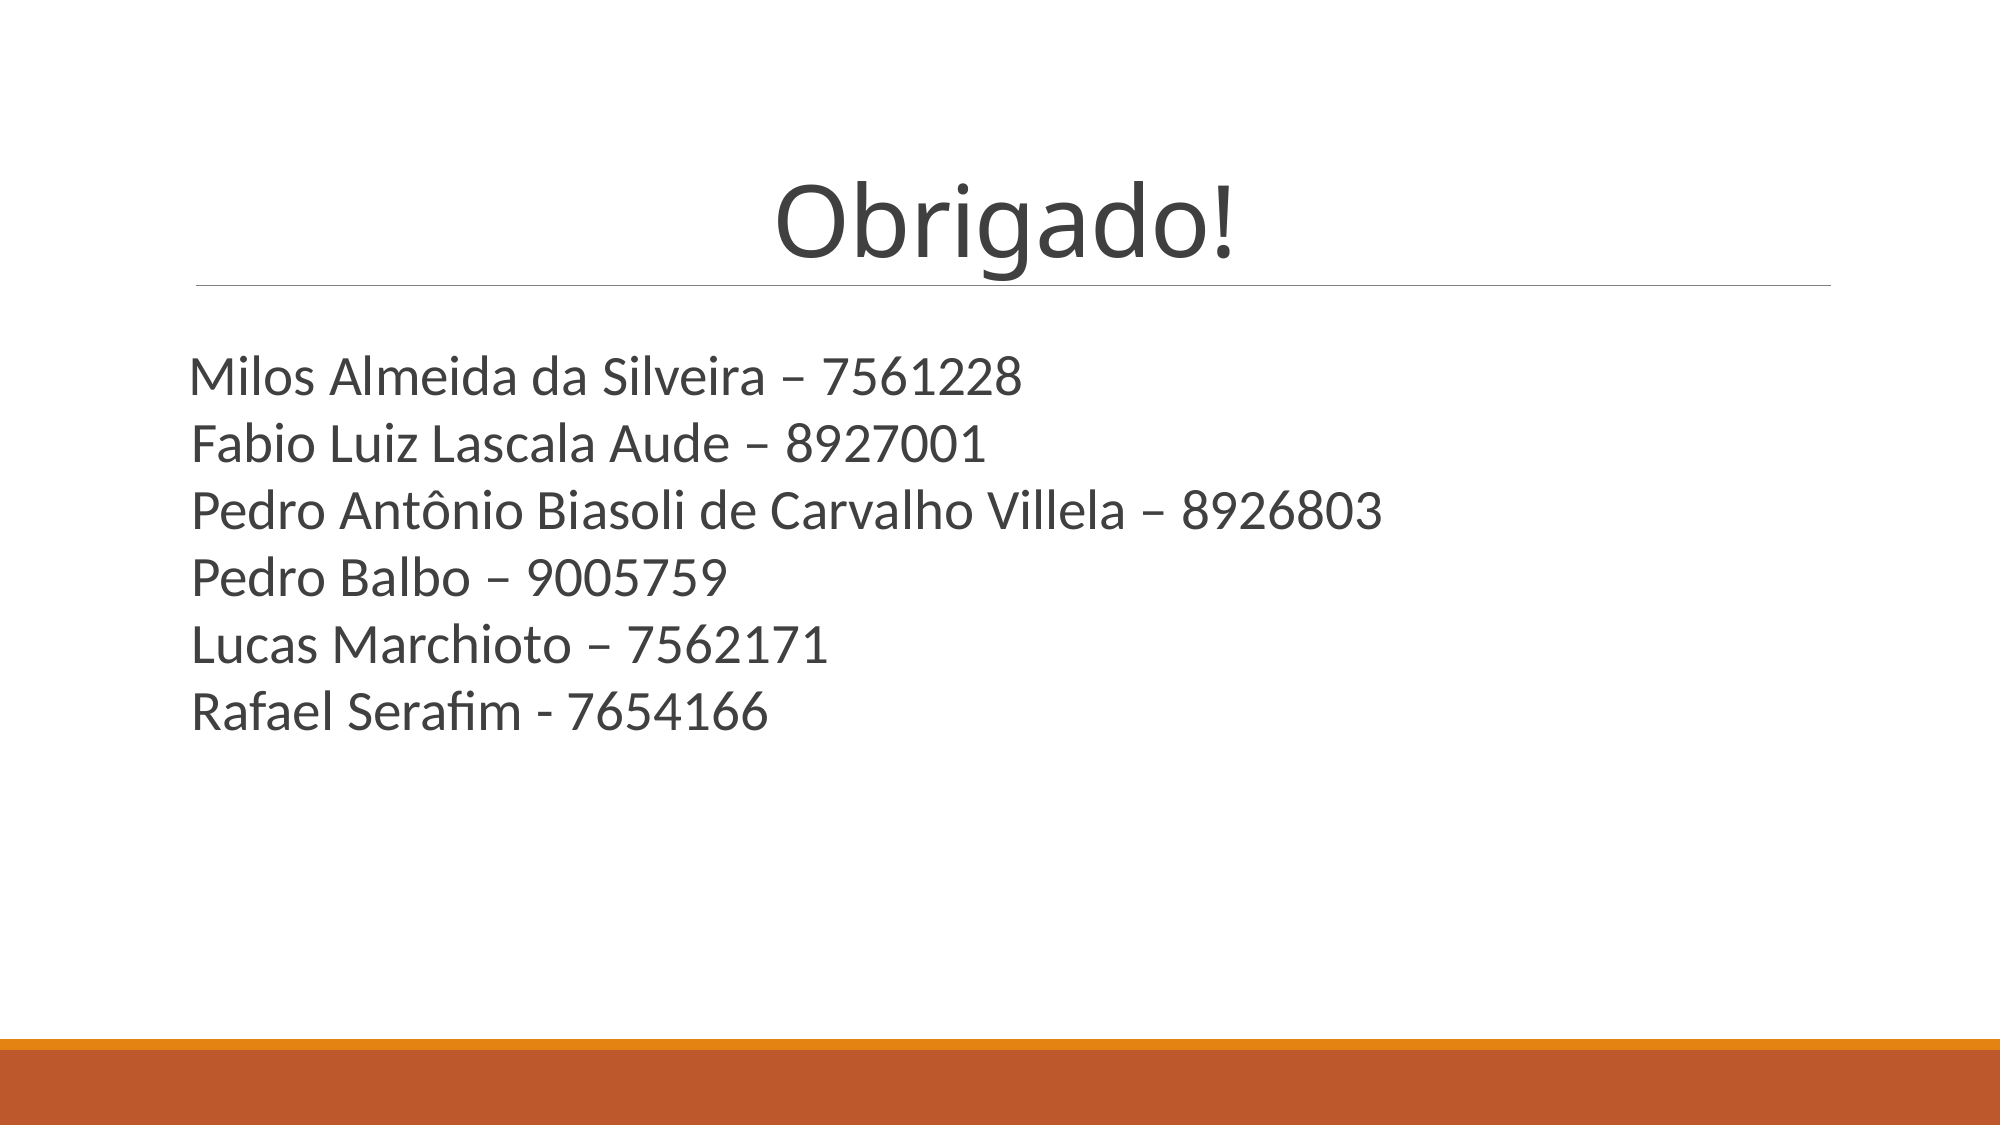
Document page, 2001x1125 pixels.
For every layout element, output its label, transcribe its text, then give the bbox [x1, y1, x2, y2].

list Milos Almeida da Silveira – 7561228 Fabio Luiz Lascala Aude – 8927001 Pedro Antônio Biasoli de Carvalho Villela – 8926803 Pedro Balbo – 9005759 Lucas Marchioto – 7562171 Rafael Serafim - 7654166 [180, 309, 1830, 970]
title Obrigado! [180, 47, 1830, 285]
